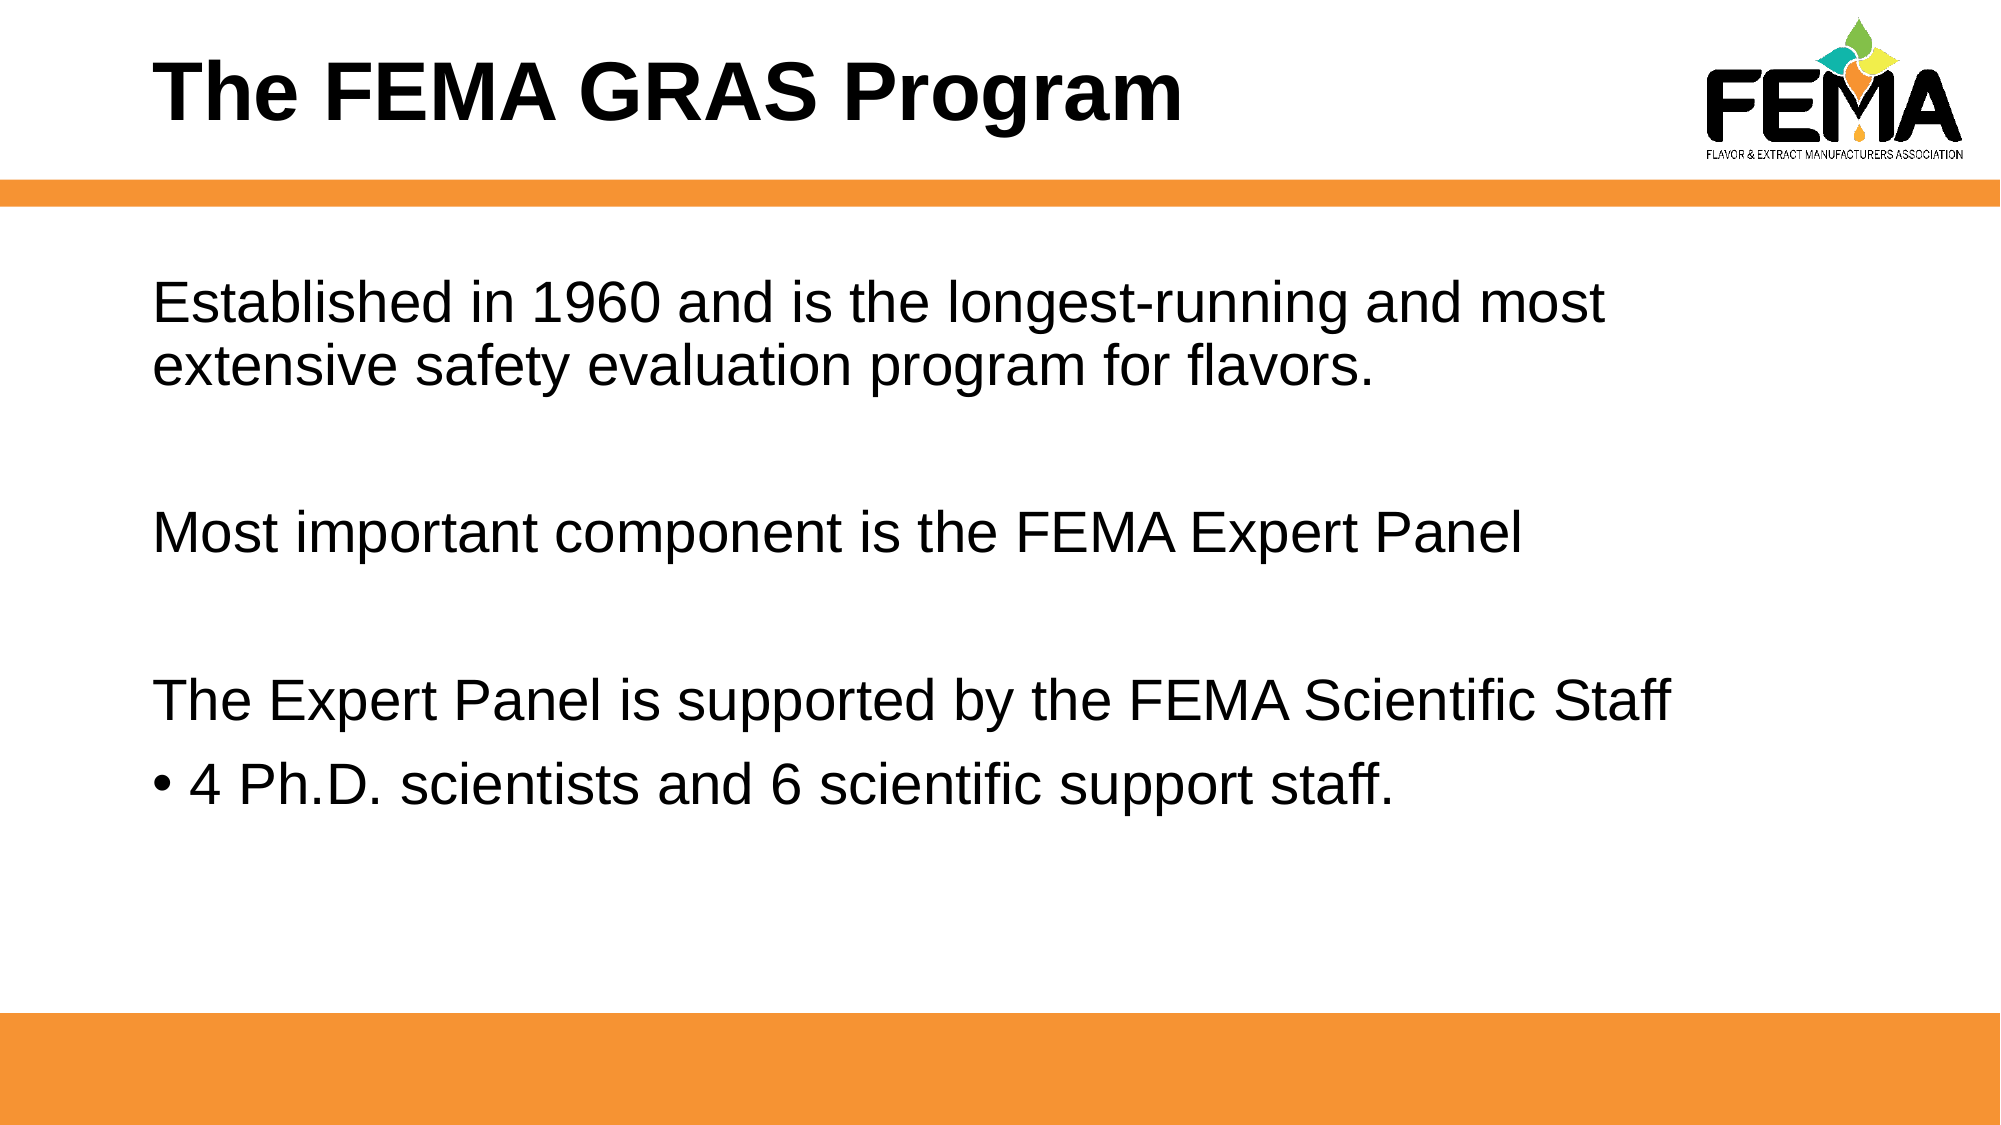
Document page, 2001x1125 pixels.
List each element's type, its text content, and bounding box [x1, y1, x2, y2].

picture [1687, 0, 1982, 182]
title The FEMA GRAS Program [137, 24, 1669, 163]
list Established in 1960 and is the longest-running and most extensive safety evaluation program for flavors. Most important component is the FEMA Expert Panel The Expert Panel is supported by the FEMA Scientific Staff 4 Ph.D. scientists and 6 scientific support staff. [137, 264, 1863, 960]
